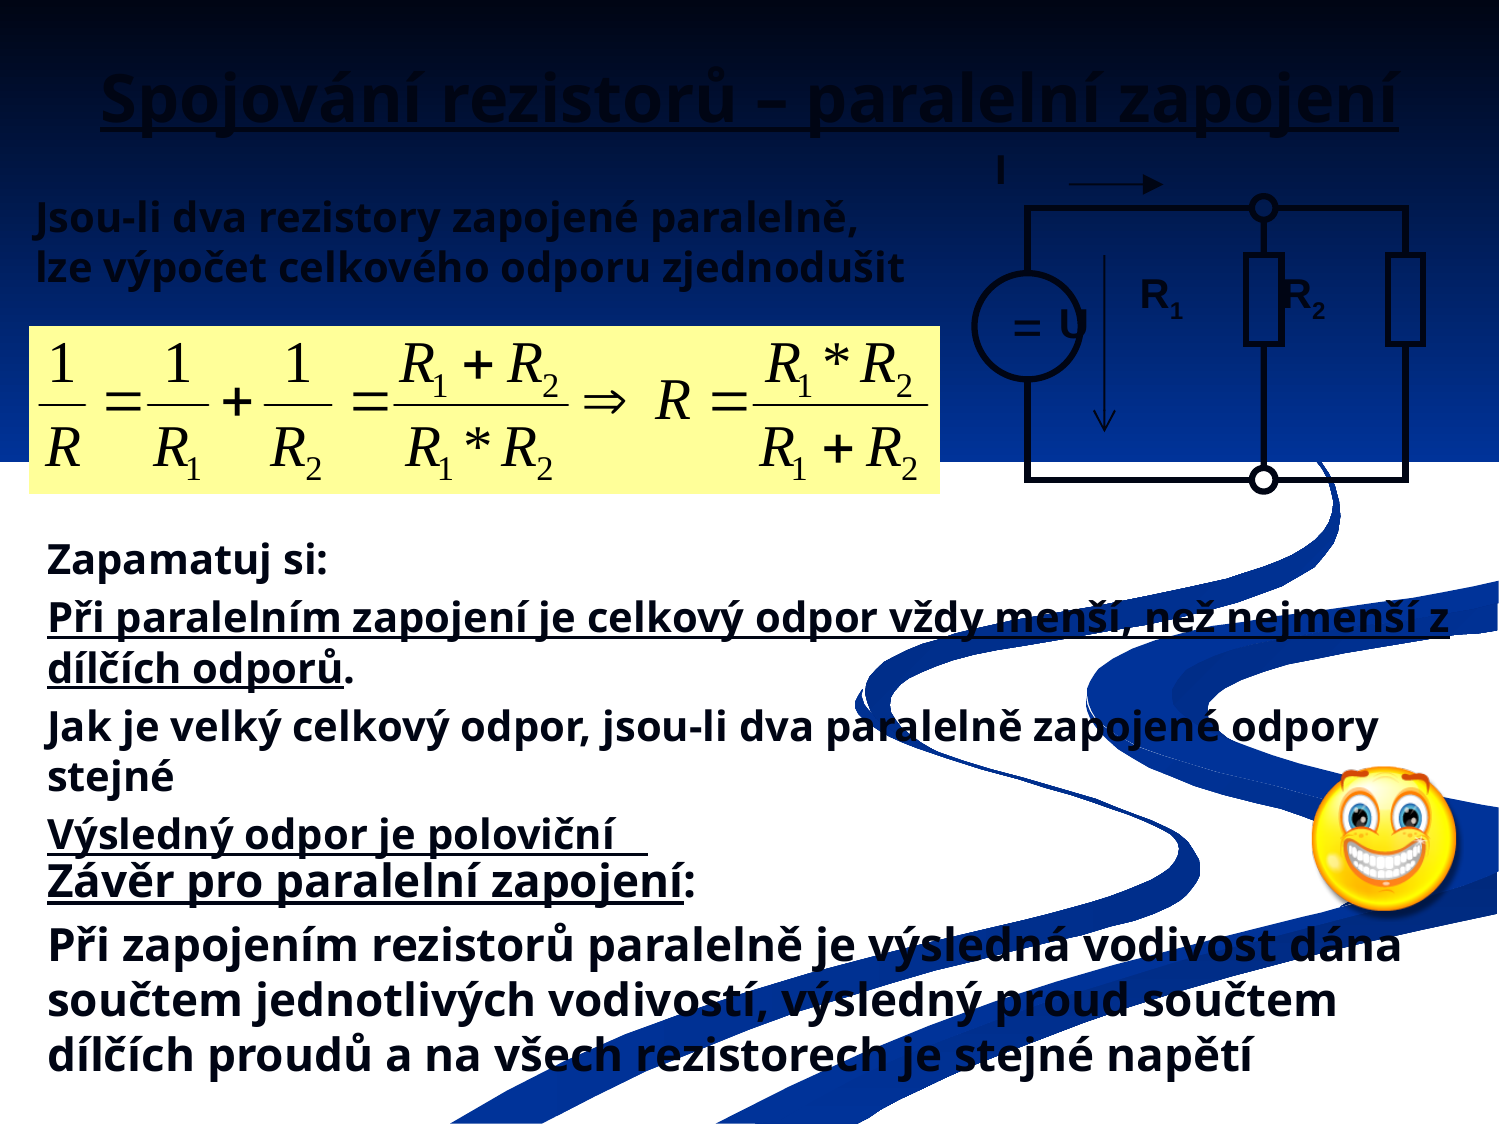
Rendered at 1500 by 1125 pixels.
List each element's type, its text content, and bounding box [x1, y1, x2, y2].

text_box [974, 137, 1424, 492]
text_box Závěr pro paralelní zapojení: Při zapojením rezistorů paralelně je výsledná vodivost dána součtem jednotlivých vodivostí, výsledný proud součtem dílčích proudů a na všech rezistorech je stejné napětí [41, 864, 1471, 1087]
picture [1305, 763, 1464, 922]
title Spojování rezistorů – paralelní zapojení [29, 42, 1471, 149]
text_box Jsou-li dva rezistory zapojené paralelně, lze výpočet celkového odporu zjednodušit [29, 184, 916, 297]
text_box Zapamatuj si: Při paralelním zapojení je celkový odpor vždy menší, než nejmenší z dílčích odporů. Jak je velký celkový odpor, jsou-li dva paralelně zapojené odpory stejné Výsledný odpor je poloviční [41, 527, 1483, 864]
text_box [29, 326, 940, 494]
